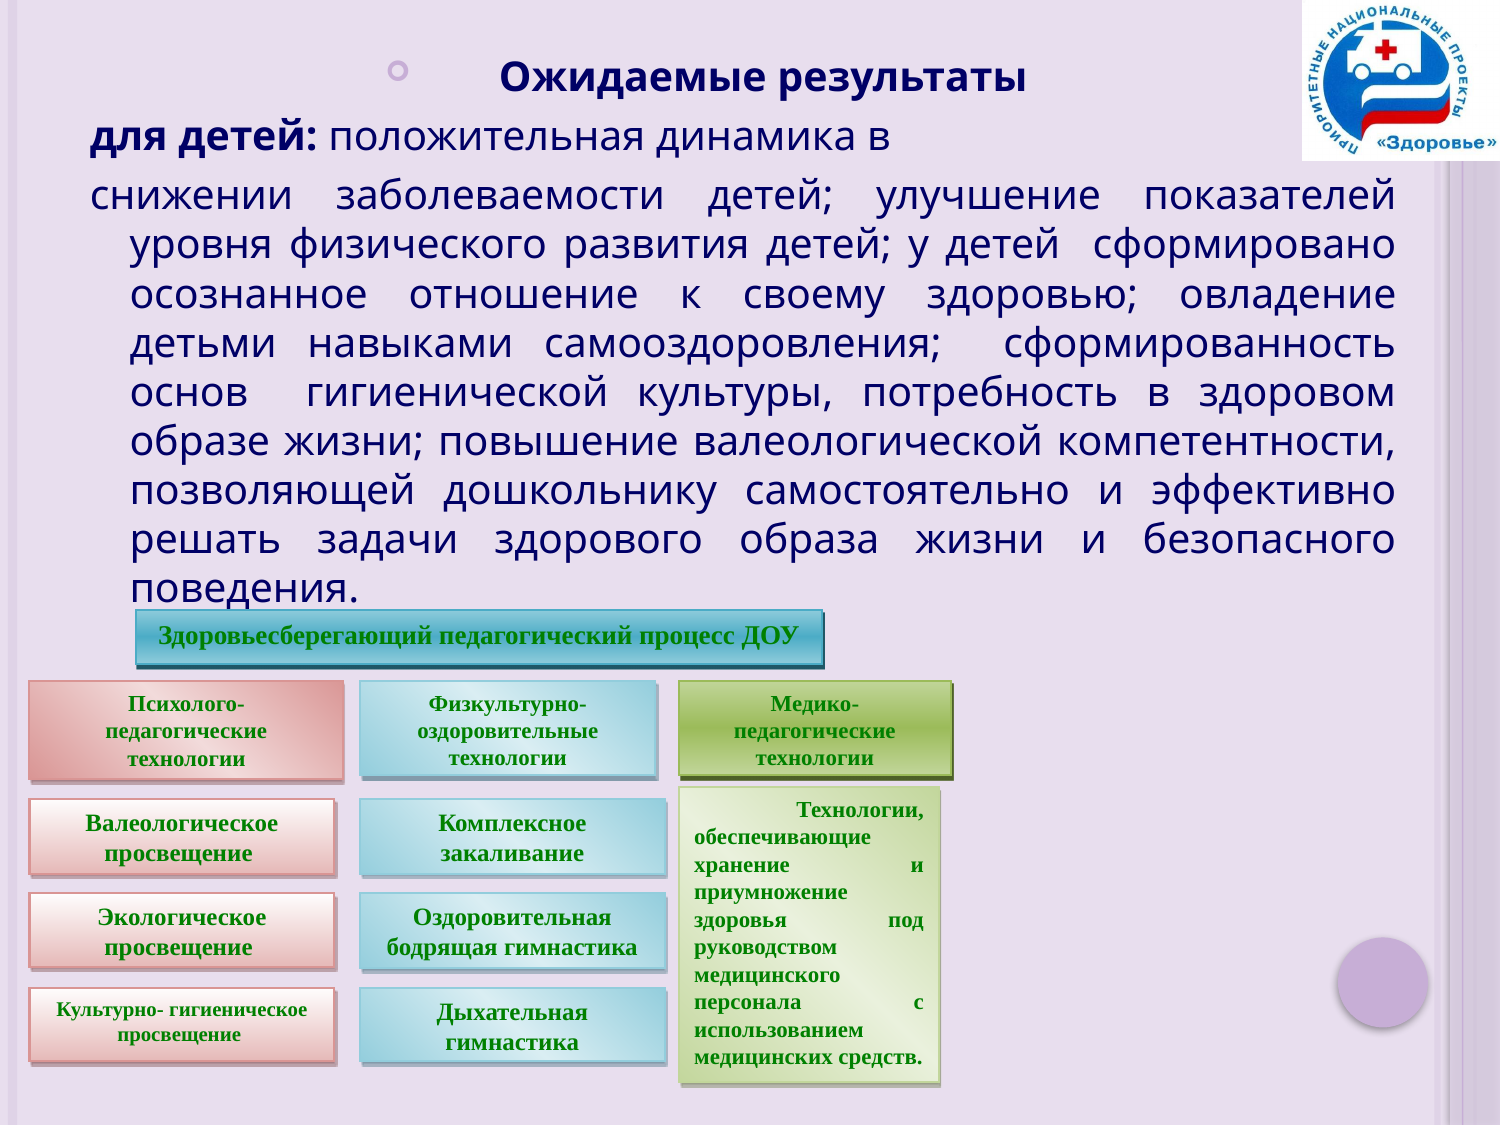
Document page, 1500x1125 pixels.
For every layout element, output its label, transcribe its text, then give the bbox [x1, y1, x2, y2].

text_box Дыхательная гимнастика [360, 987, 665, 1062]
text_box Медико- педагогические технологии [679, 680, 951, 775]
text_box Оздоровительная бодрящая гимнастика [360, 893, 665, 969]
text_box Валеологическое просвещение [29, 798, 335, 874]
list Ожидаемые результаты для детей: положительная динамика в снижении заболеваемости детей; улучшение показателей уровня физического развития детей; у детей сформировано осознанное отношение к своему здоровью; овладение детьми навыками самооздоровления; сформированность основ гигиенической культуры, потребность в здоровом образе жизни; повышение валеологической компетентности, позволяющей дошкольнику самостоятельно и эффективно решать задачи здорового образа жизни и безопасного поведения. [75, 42, 1412, 622]
text_box Физкультурно-оздоровительные технологии [360, 680, 656, 775]
text_box Здоровьесберегающий педагогический процесс ДОУ [135, 609, 822, 665]
text_box Культурно- гигиеническое просвещение [29, 987, 335, 1062]
text_box Комплексное закаливание [360, 798, 665, 874]
text_box Экологическое просвещение [29, 893, 335, 967]
picture [1302, 0, 1500, 162]
text_box Технологии, обеспечивающие хранение и приумножение здоровья под руководством медицинского персонала с использованием медицинских средств. [679, 786, 939, 1083]
text_box Психолого- педагогические технологии [29, 680, 344, 779]
